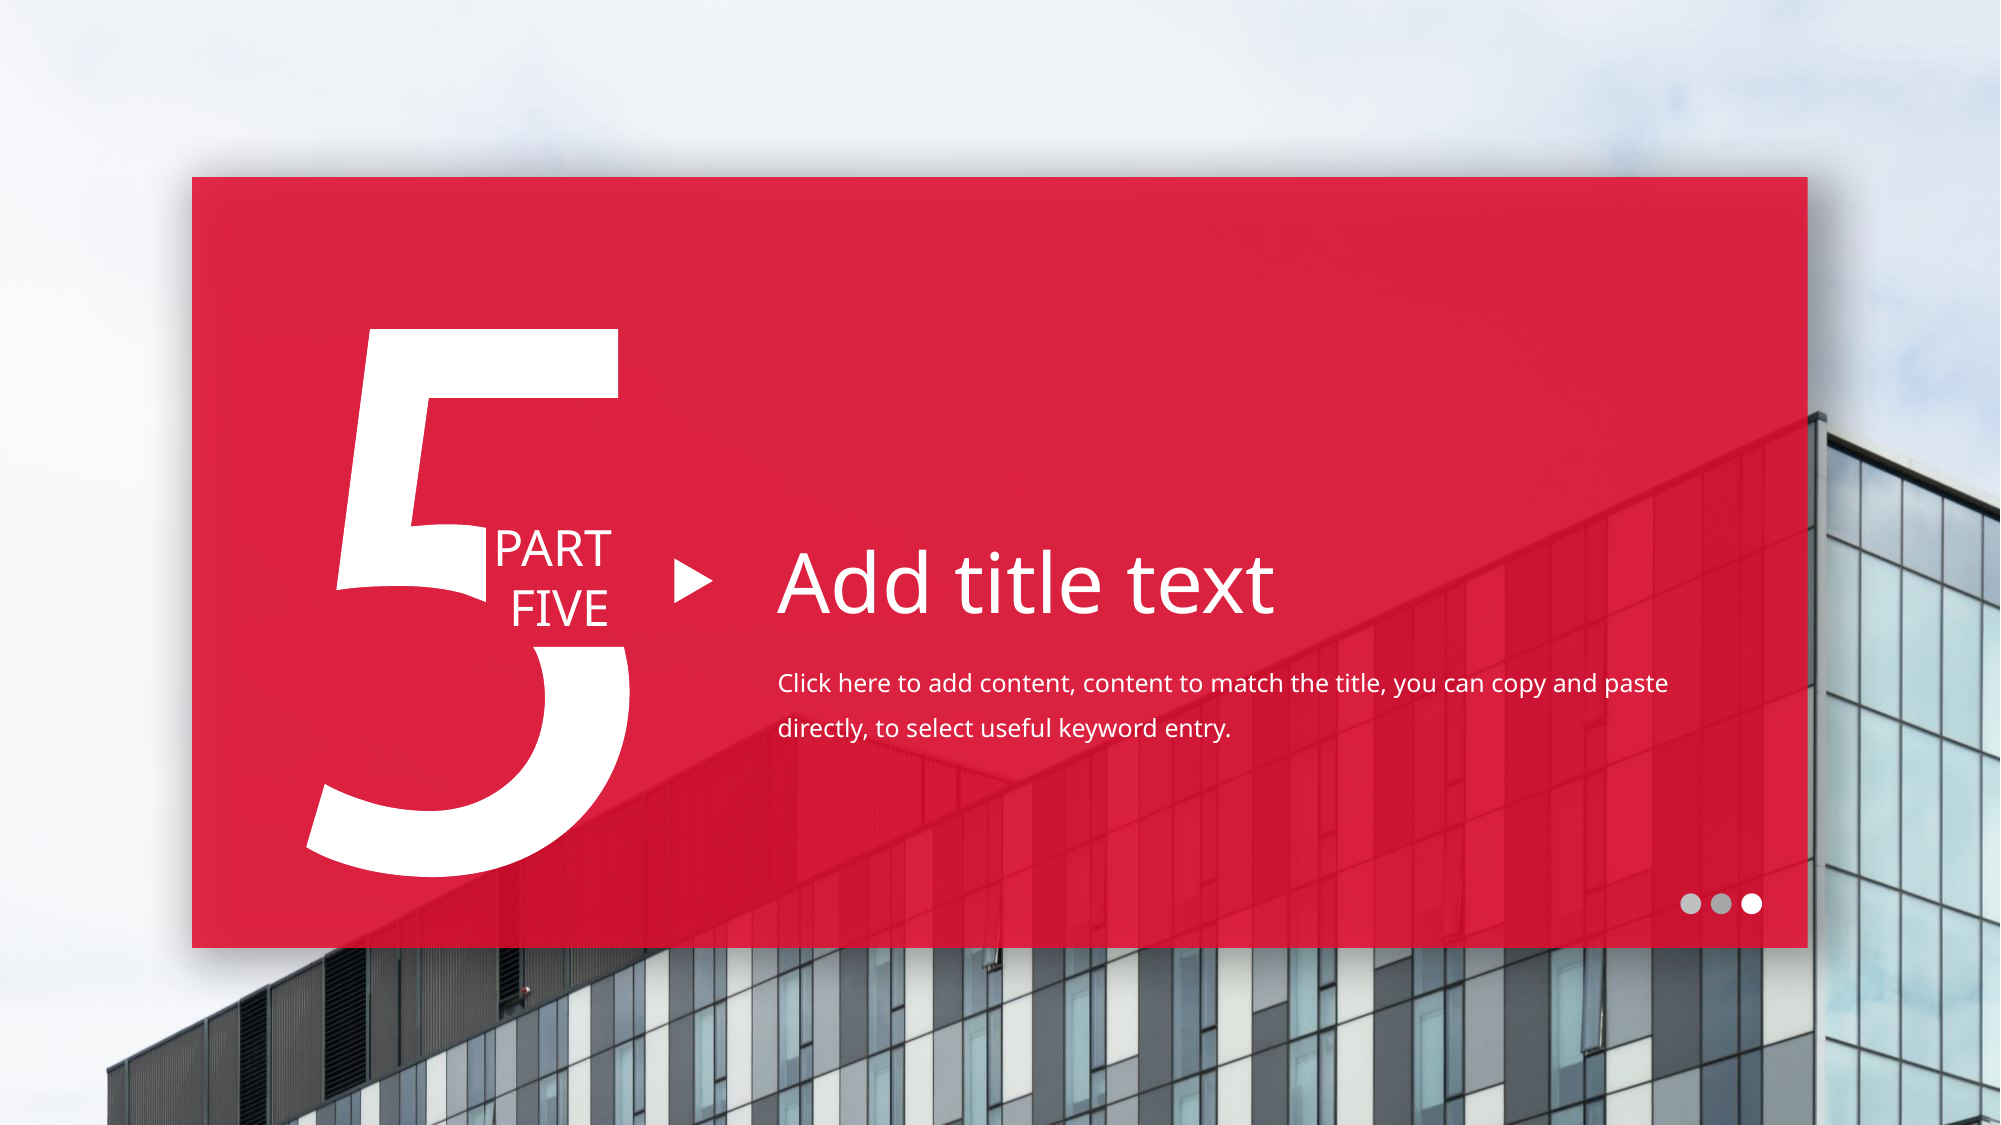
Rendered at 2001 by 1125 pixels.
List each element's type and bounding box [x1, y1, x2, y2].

picture [0, 0, 2000, 1125]
text_box [192, 177, 1808, 948]
